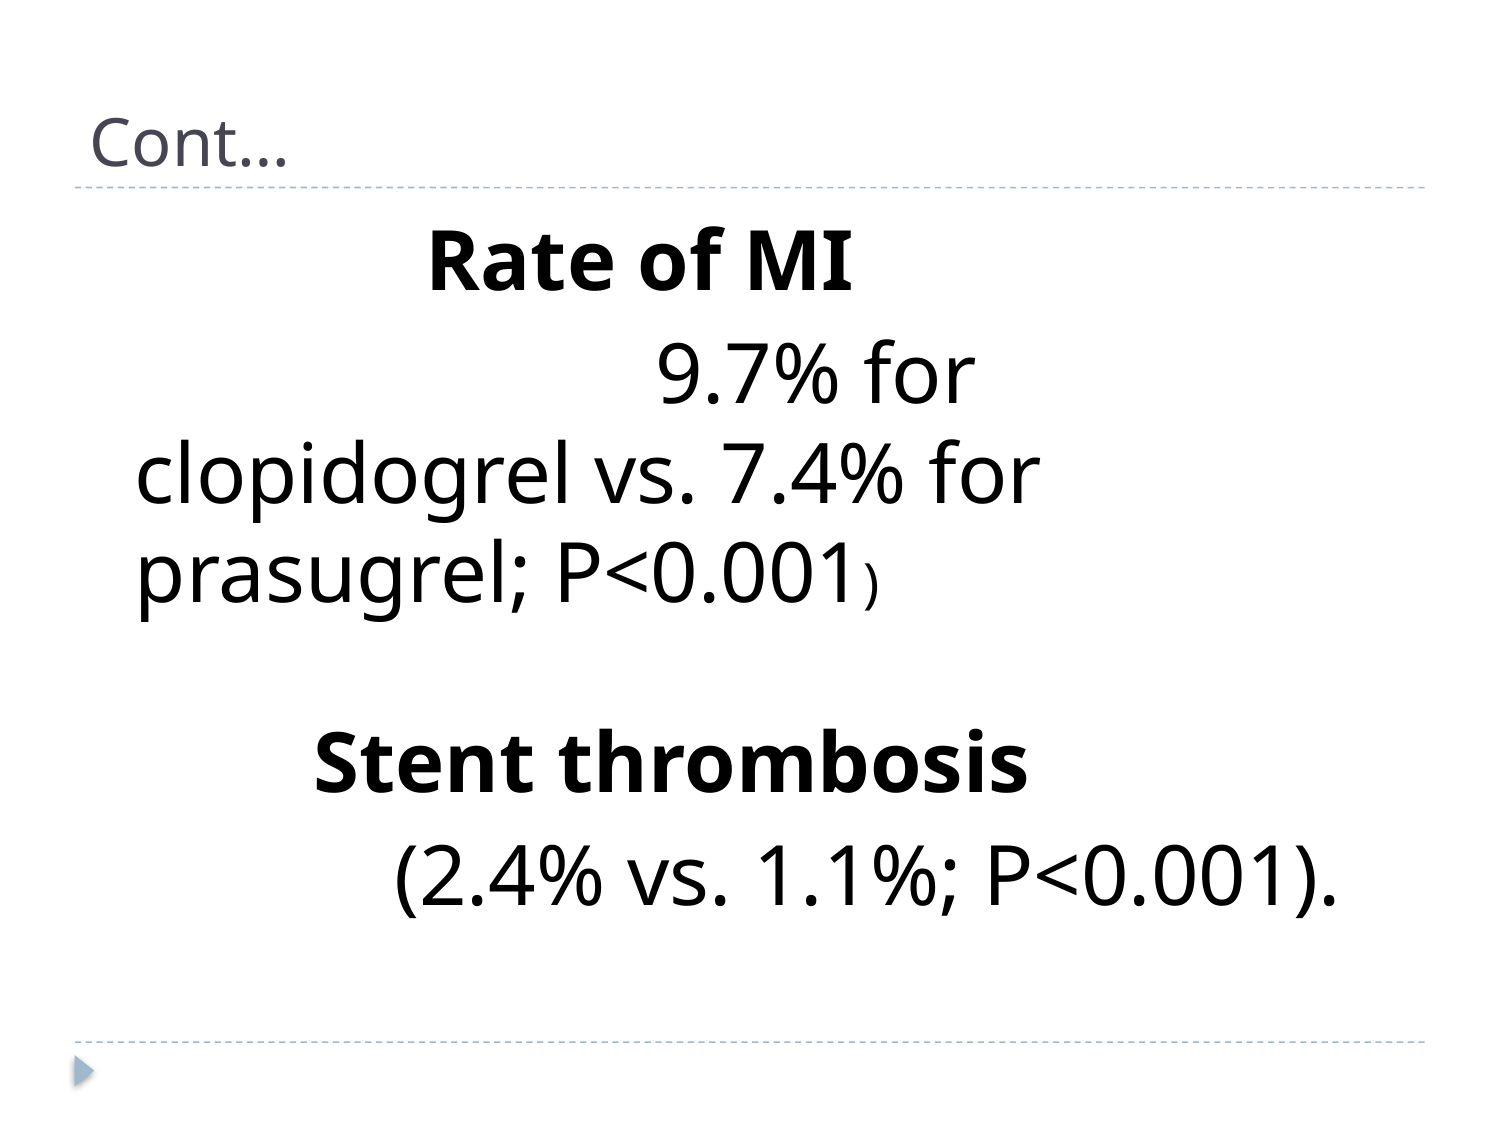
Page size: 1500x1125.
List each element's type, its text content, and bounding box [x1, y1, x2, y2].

list Rate of MI 9.7% for clopidogrel vs. 7.4% for prasugrel; P<0.001) Stent thrombosis (2.4% vs. 1.1%; P<0.001). [75, 200, 1425, 1010]
title Cont… [75, 24, 1425, 188]
